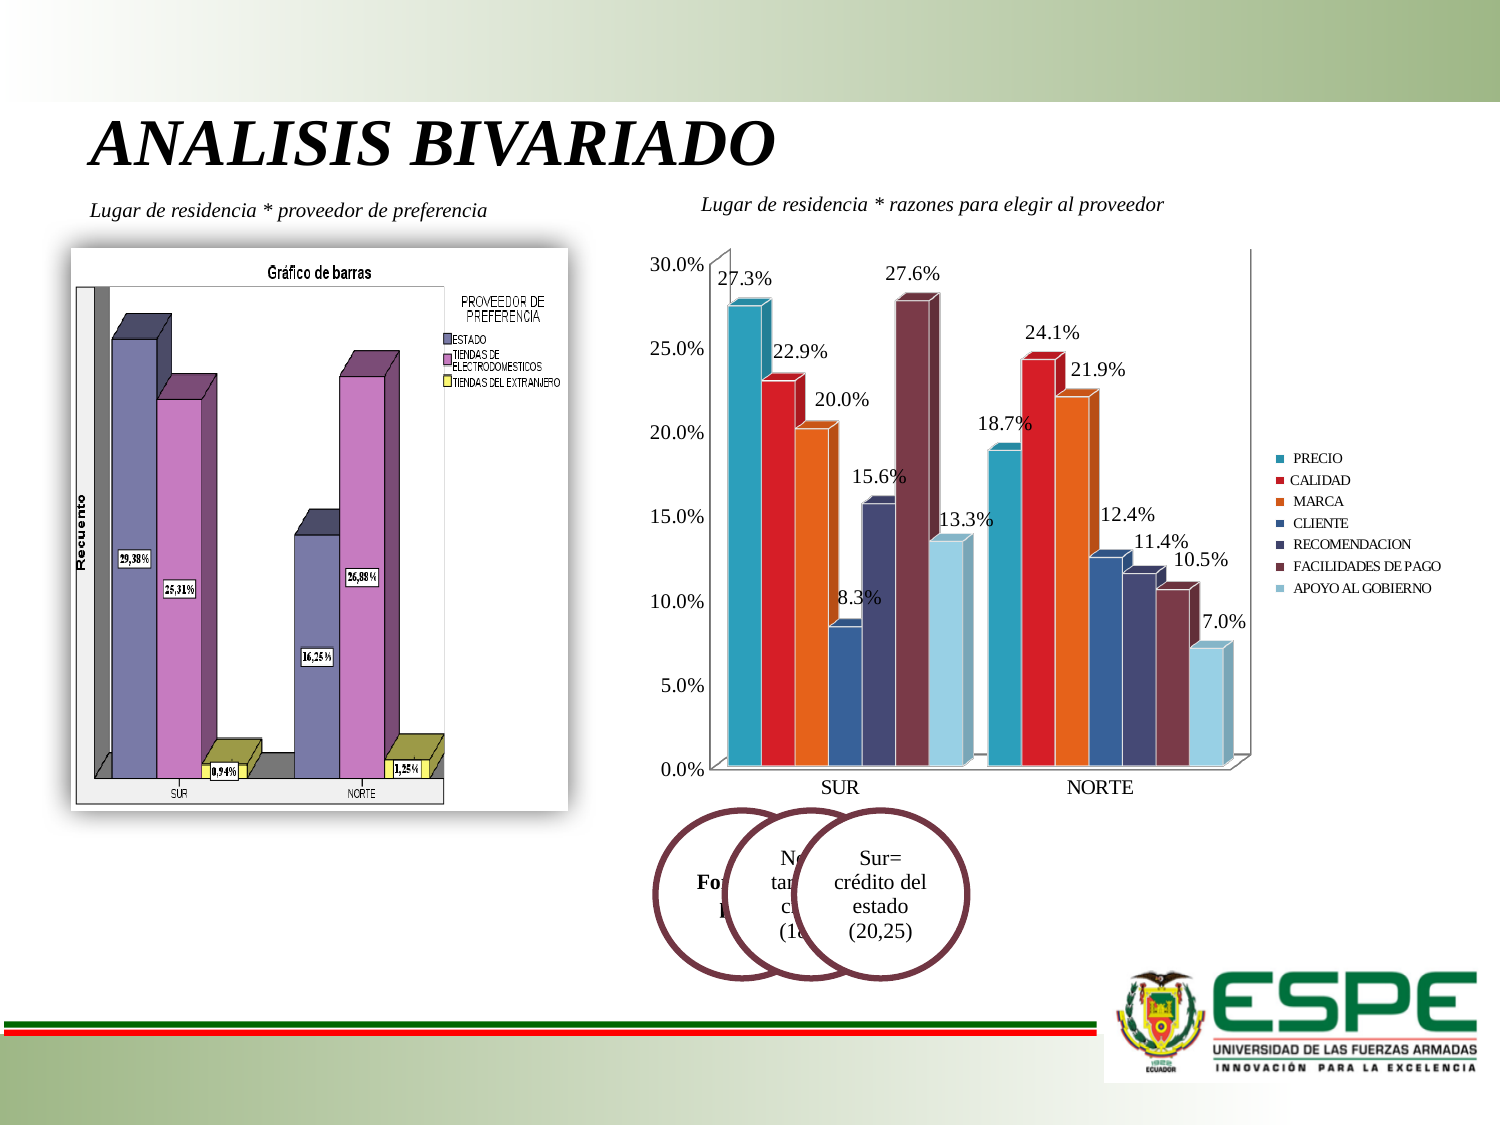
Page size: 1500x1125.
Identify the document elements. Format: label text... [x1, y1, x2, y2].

text_box Lugar de residencia * proveedor de preferencia [74, 188, 526, 228]
text_box ANALISIS BIVARIADO [74, 45, 1425, 233]
text_box Lugar de residencia * razones para elegir al proveedor [686, 183, 1218, 223]
picture [71, 248, 569, 811]
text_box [655, 810, 1176, 979]
chart [631, 236, 1459, 811]
picture [1104, 955, 1483, 1083]
